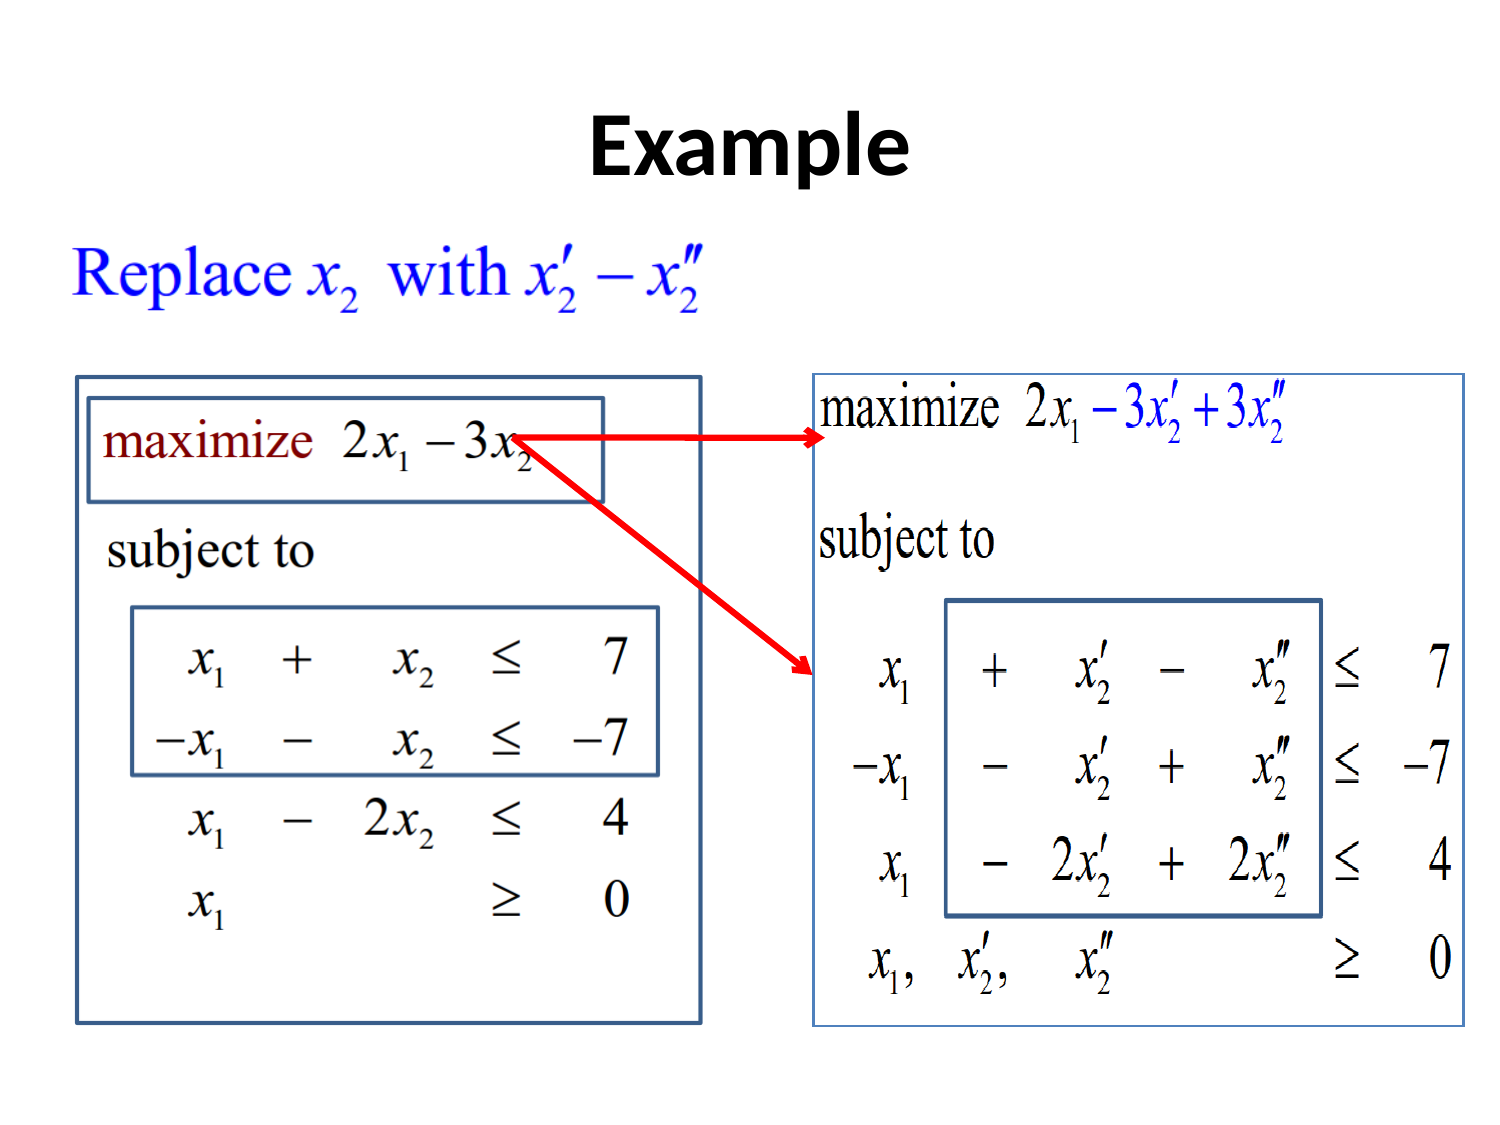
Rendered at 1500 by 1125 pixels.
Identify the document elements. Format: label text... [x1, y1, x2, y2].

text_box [512, 437, 813, 676]
title Example [75, 45, 1425, 233]
picture [814, 374, 1463, 1026]
picture [62, 362, 707, 1038]
picture [62, 212, 718, 344]
